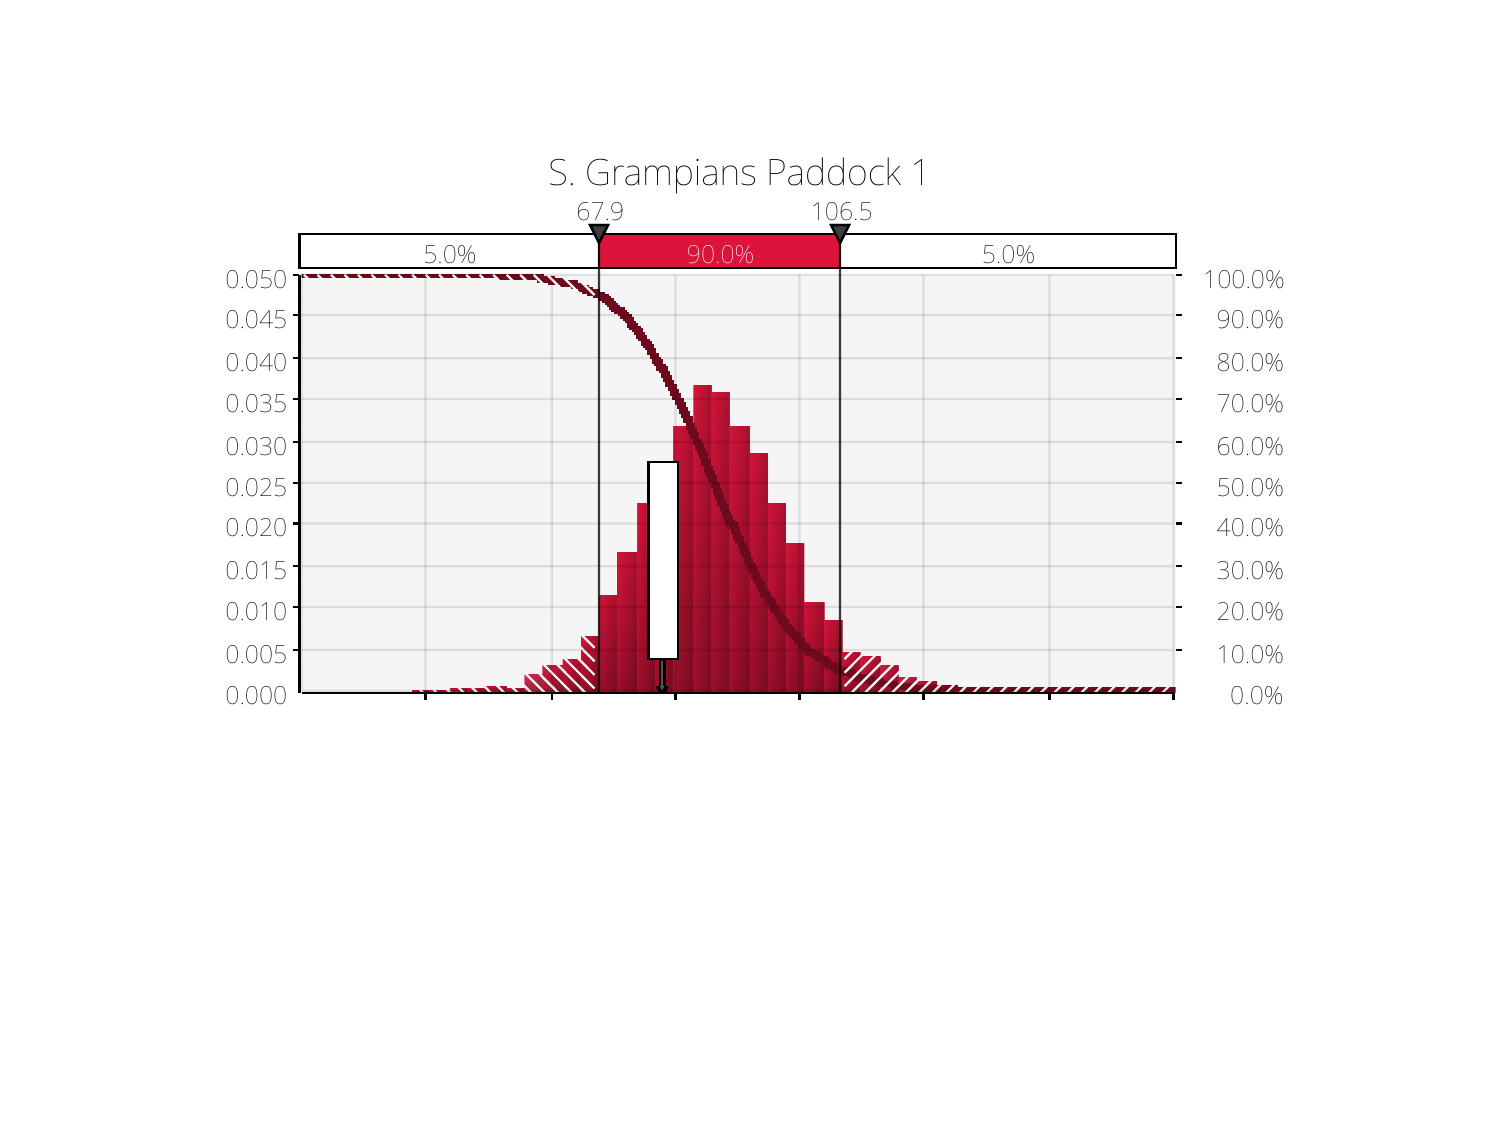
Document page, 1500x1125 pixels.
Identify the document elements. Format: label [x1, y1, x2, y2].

picture [197, 125, 1303, 775]
